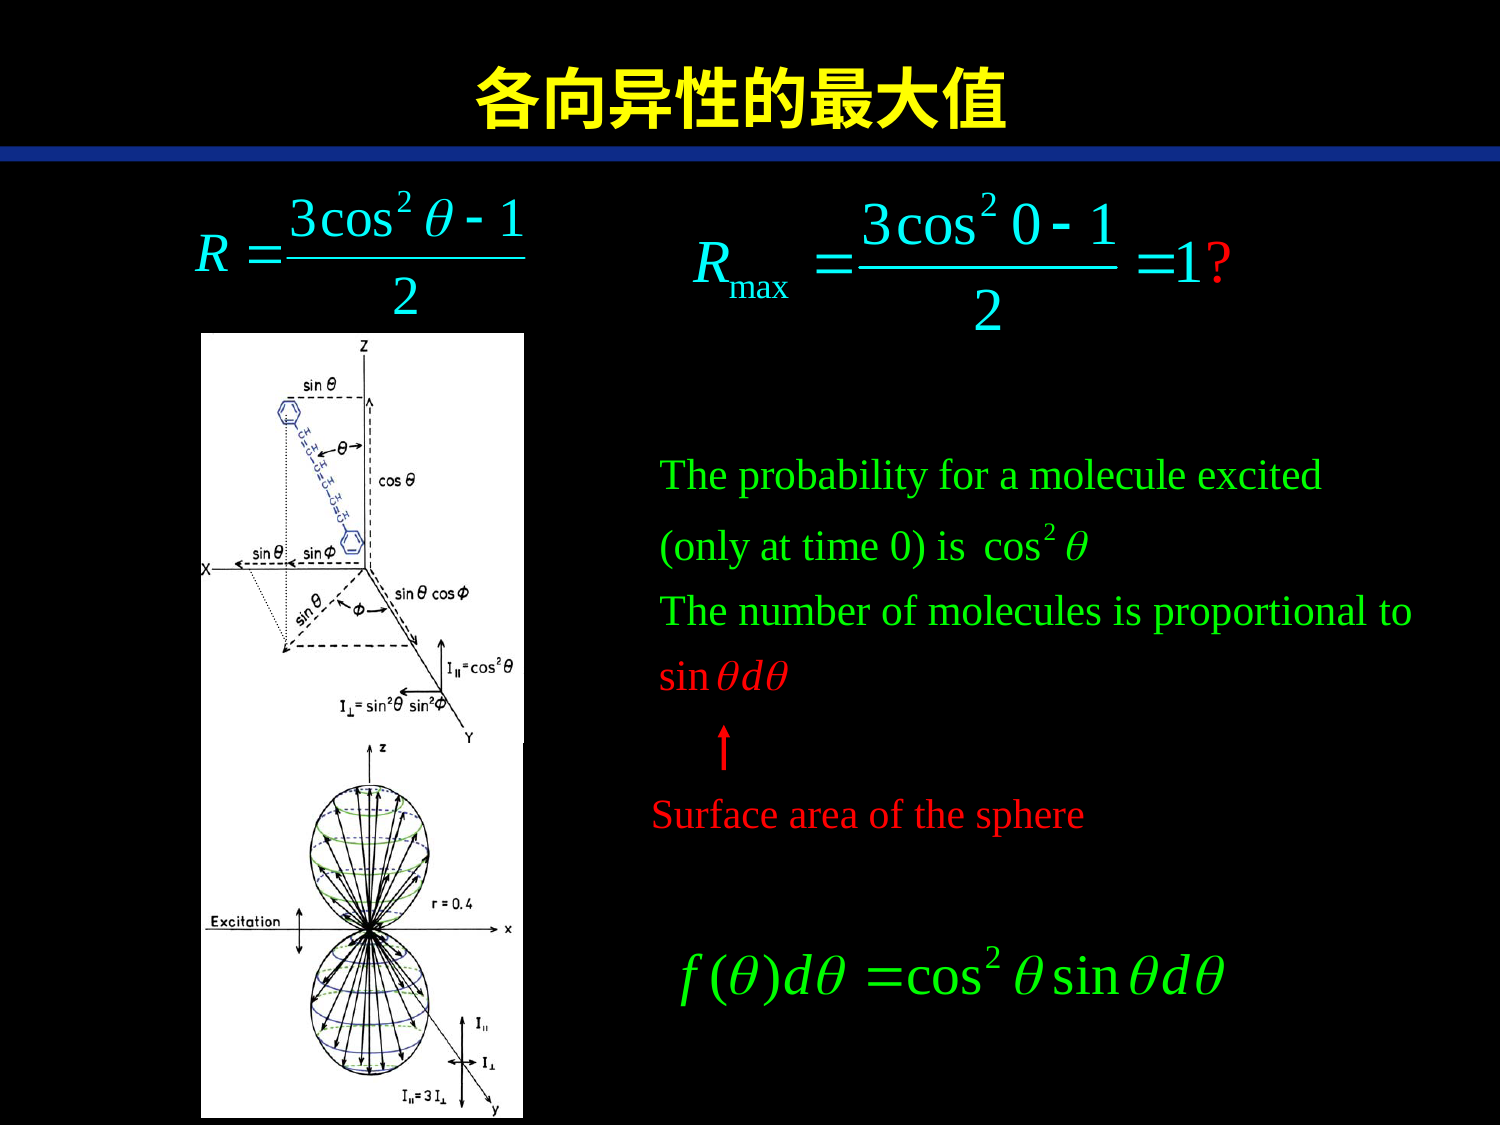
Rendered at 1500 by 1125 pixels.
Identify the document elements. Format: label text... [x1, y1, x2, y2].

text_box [660, 932, 1236, 1019]
text_box 各向异性的最大值 [0, 9, 1488, 144]
picture [201, 743, 523, 1118]
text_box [185, 174, 537, 328]
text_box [201, 333, 524, 743]
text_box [634, 447, 1435, 845]
text_box [0, 146, 1500, 162]
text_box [682, 175, 1243, 344]
